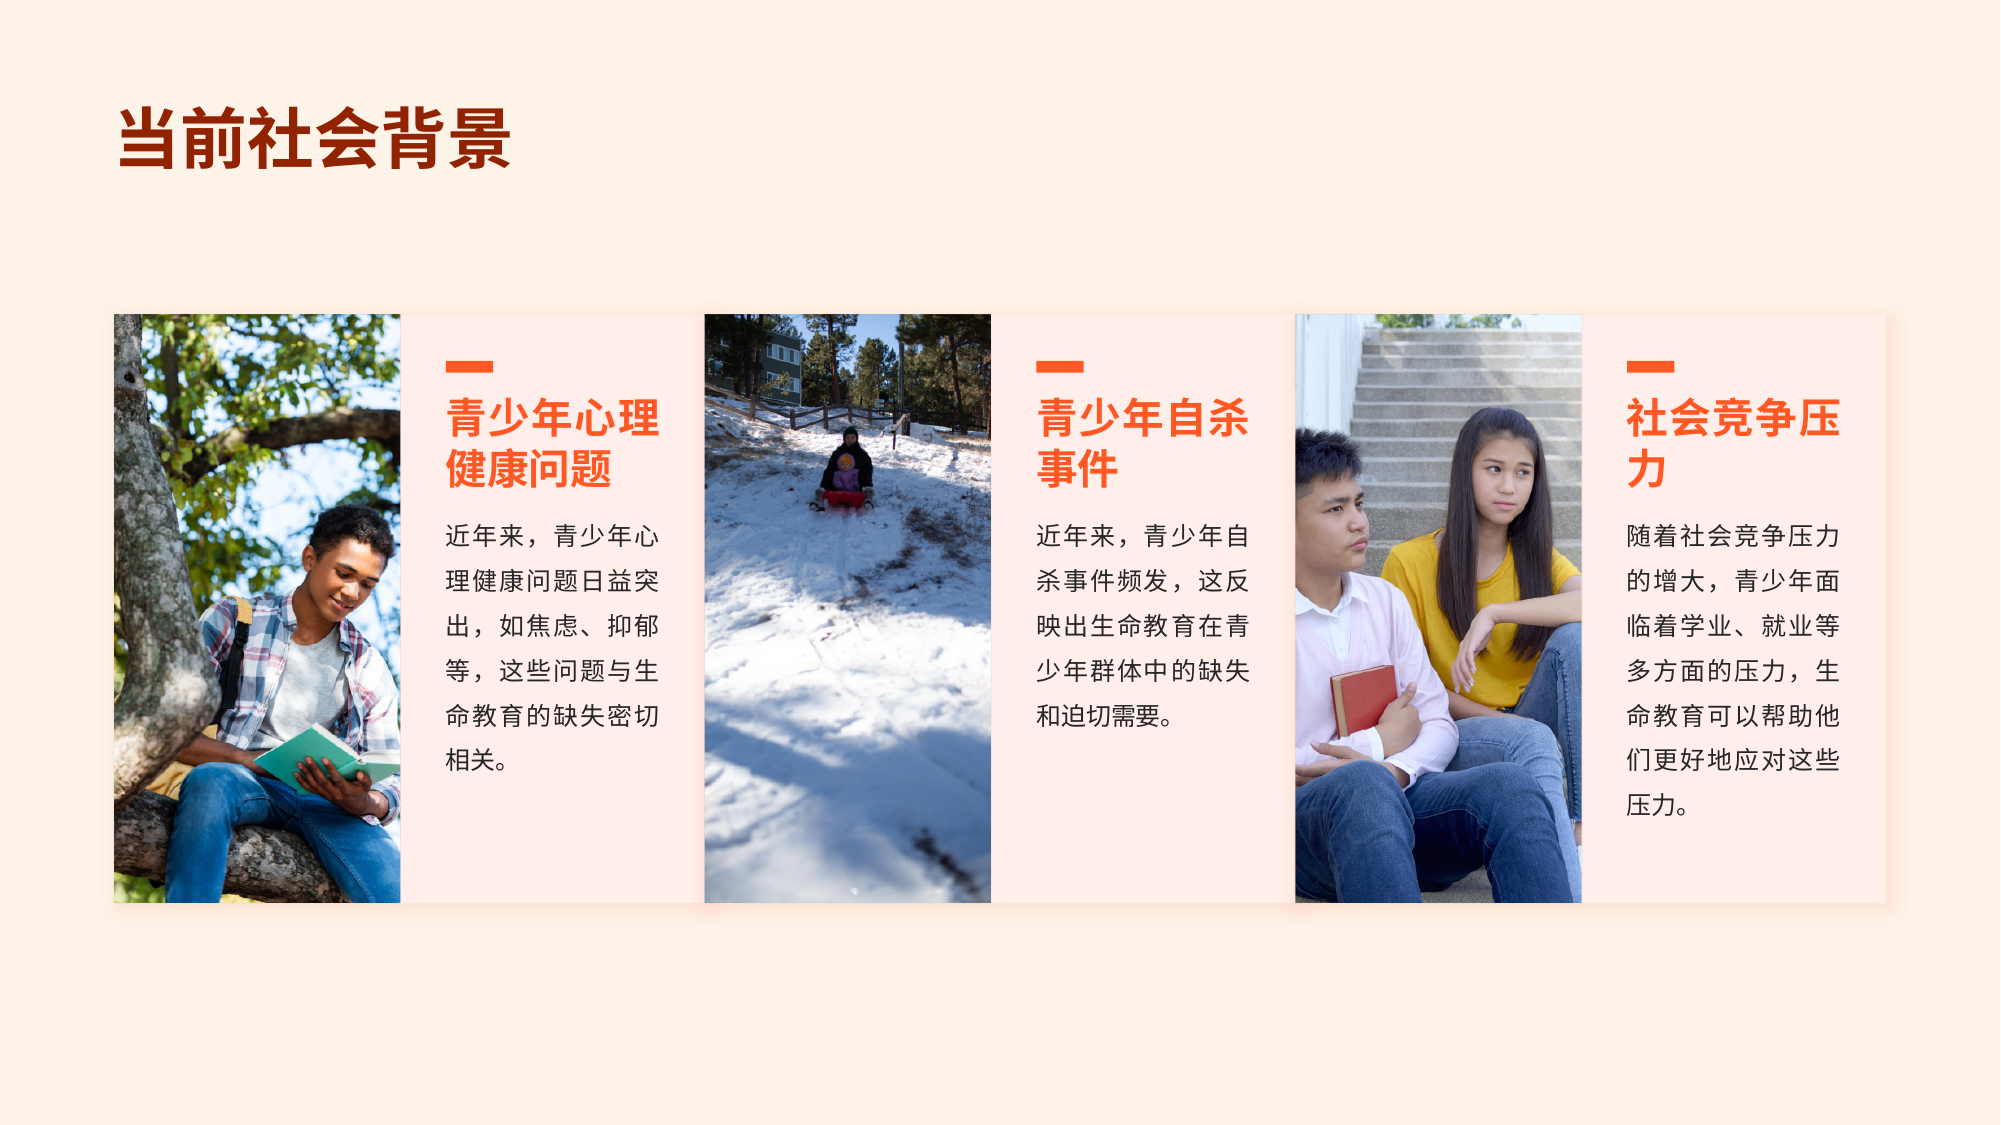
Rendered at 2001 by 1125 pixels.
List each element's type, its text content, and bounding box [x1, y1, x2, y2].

picture [114, 314, 401, 903]
text_box [1035, 360, 1085, 374]
text_box [992, 314, 1294, 904]
text_box [401, 314, 703, 904]
text_box 社会竞争压力 [1626, 385, 1841, 493]
picture [704, 314, 991, 903]
text_box [445, 360, 494, 374]
text_box 随着社会竞争压力的增大，青少年面临着学业、就业等多方面的压力，生命教育可以帮助他们更好地应对这些压力。 [1626, 505, 1841, 872]
text_box [1583, 314, 1887, 904]
text_box [1626, 360, 1675, 374]
text_box 近年来，青少年自杀事件频发，这反映出生命教育在青少年群体中的缺失和迫切需要。 [1035, 505, 1251, 872]
text_box 青少年心理健康问题 [445, 385, 660, 493]
text_box 近年来，青少年心理健康问题日益突出，如焦虑、抑郁等，这些问题与生命教育的缺失密切相关。 [445, 505, 660, 872]
text_box 青少年自杀事件 [1035, 385, 1251, 493]
title 当前社会背景 [113, 59, 1886, 178]
picture [1295, 314, 1582, 903]
